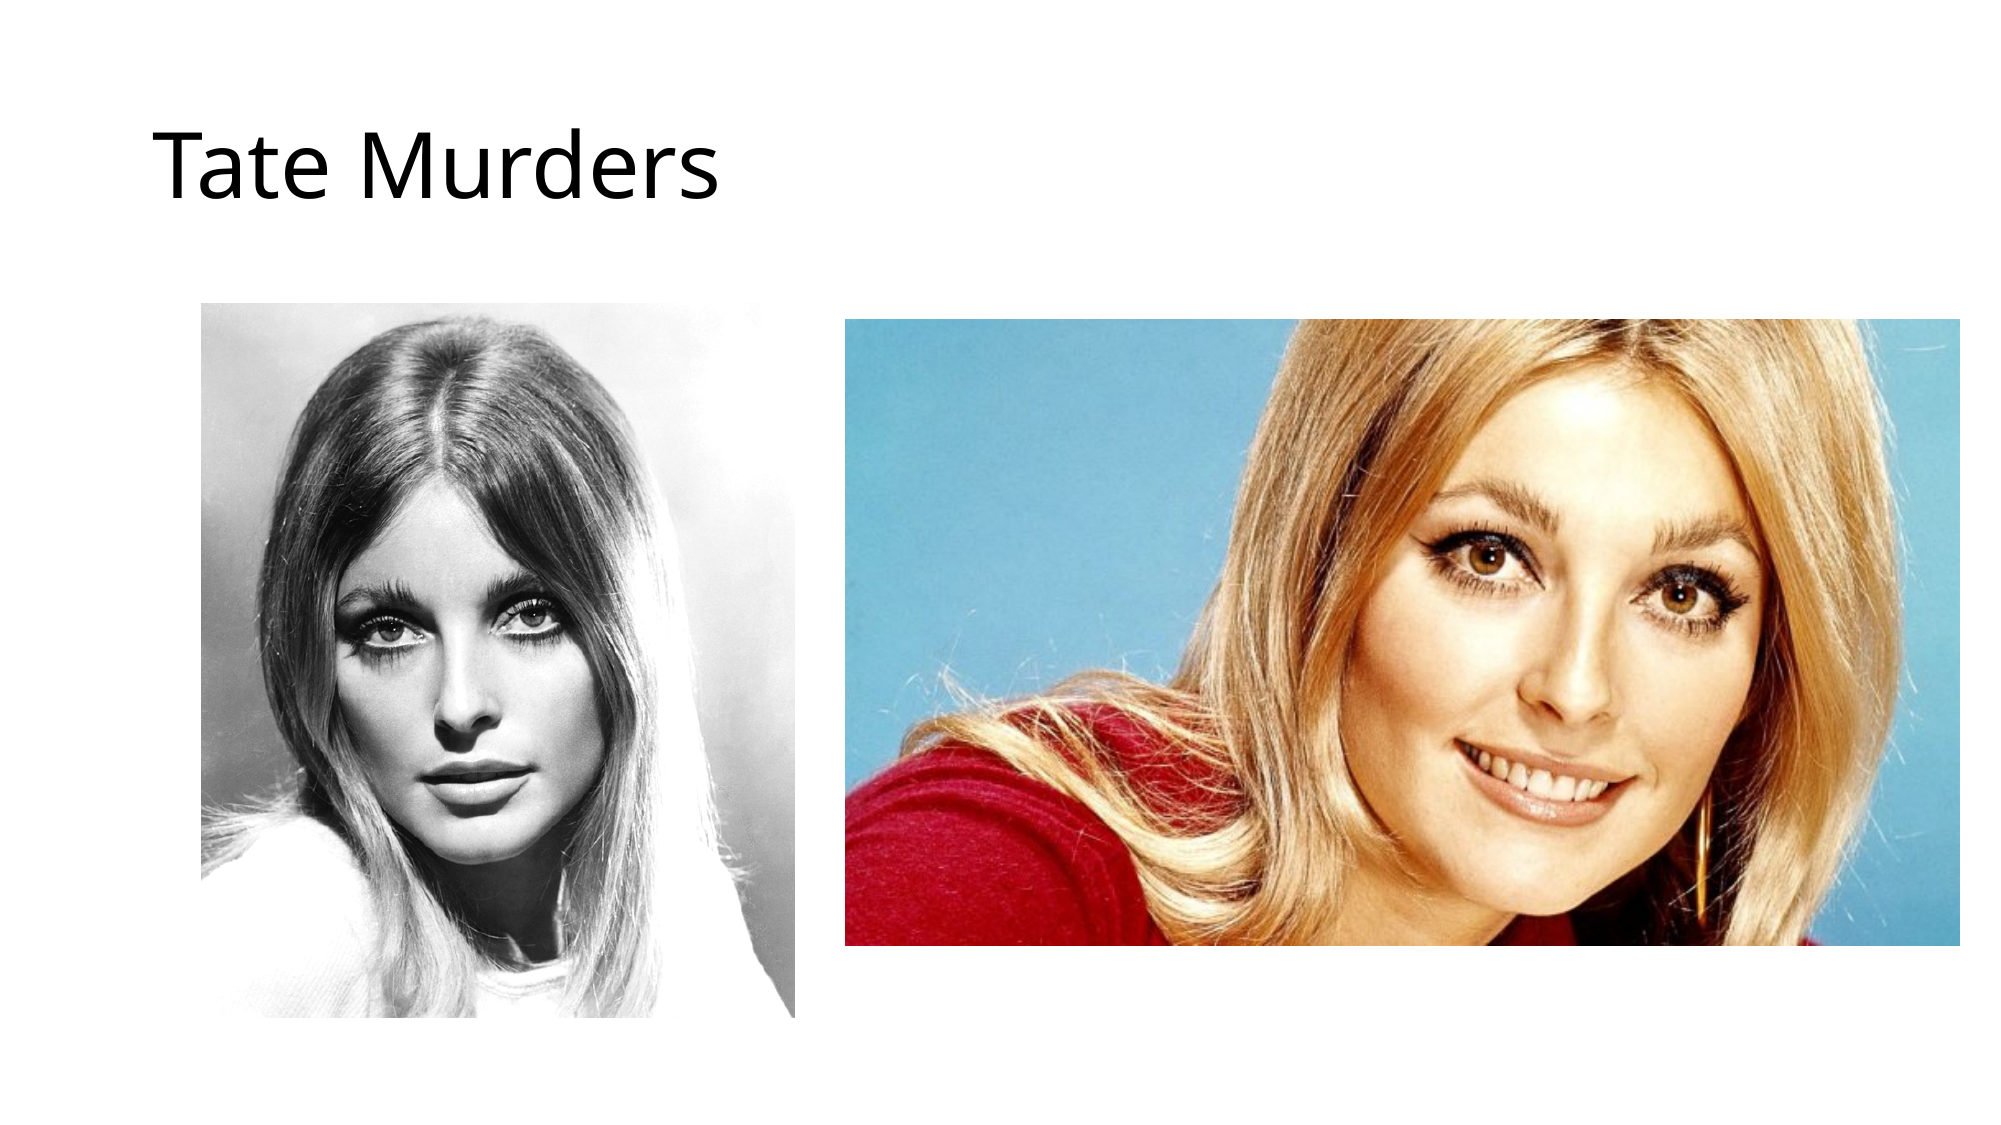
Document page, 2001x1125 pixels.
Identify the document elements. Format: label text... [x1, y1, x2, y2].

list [201, 303, 795, 1018]
picture [845, 319, 1960, 946]
title Tate Murders [137, 59, 1863, 278]
